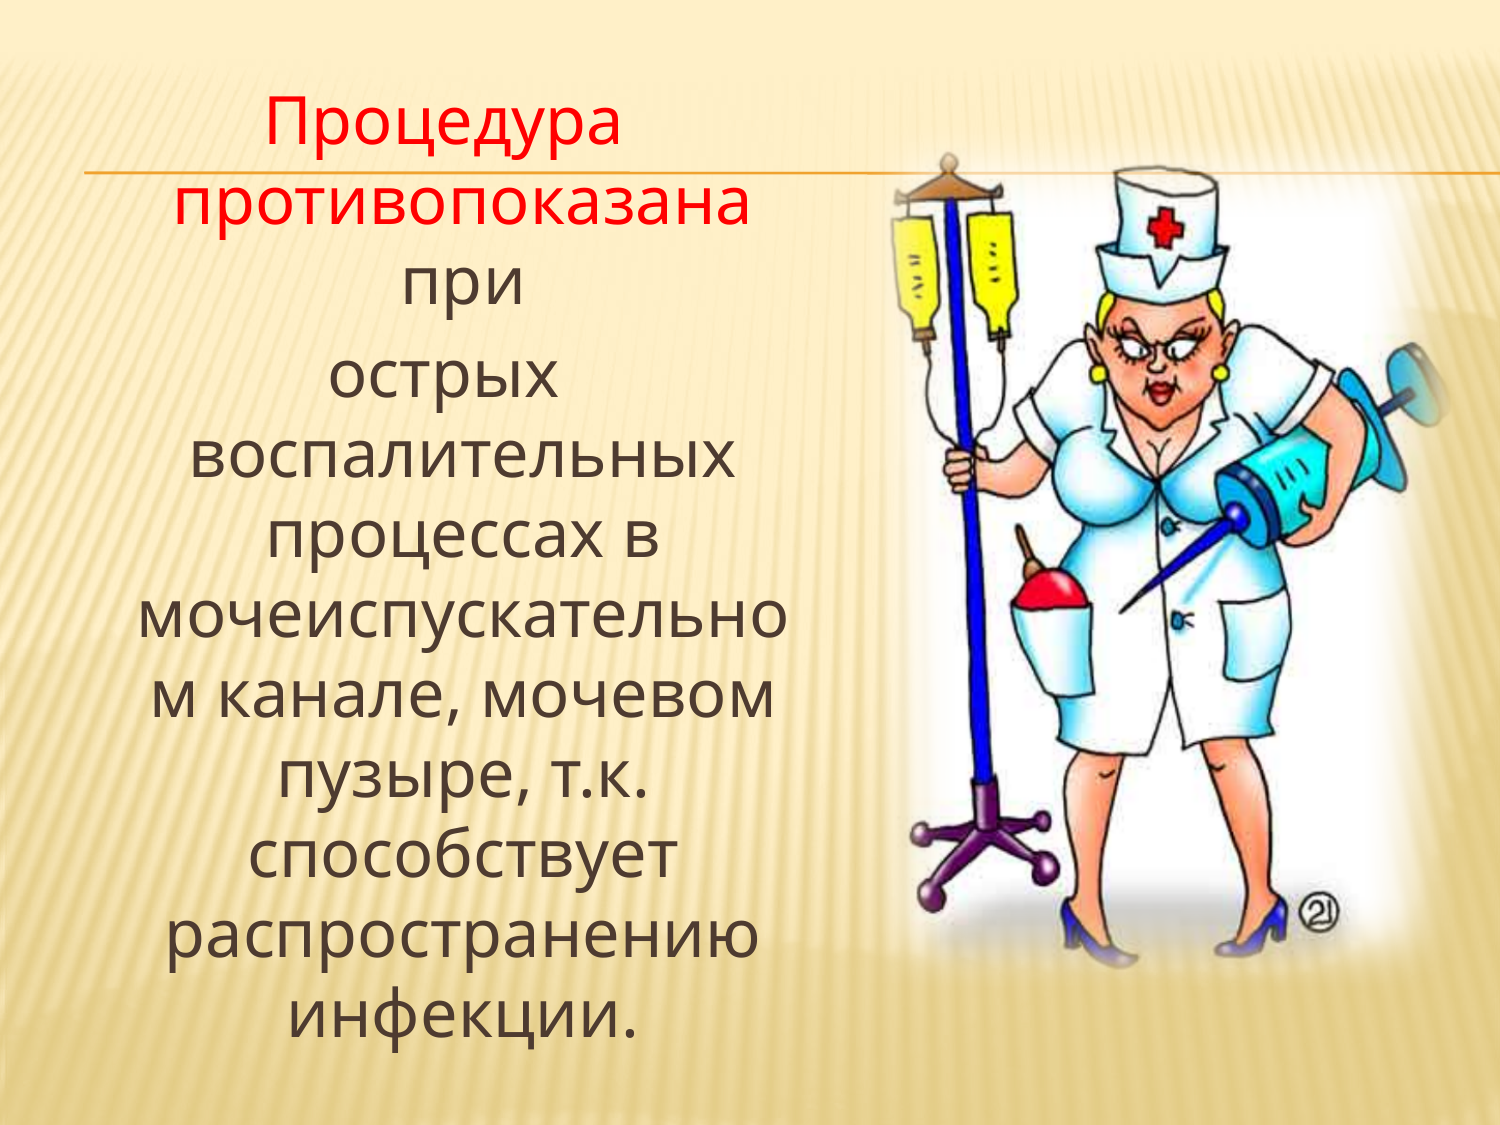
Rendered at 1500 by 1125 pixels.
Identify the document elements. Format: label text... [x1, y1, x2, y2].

list Процедура противопоказана при острых воспалительных процессах в мочеиспускательном канале, мочевом пузыре, т.к. способствует распространению инфекции. [50, 70, 821, 998]
picture [855, 116, 1466, 997]
